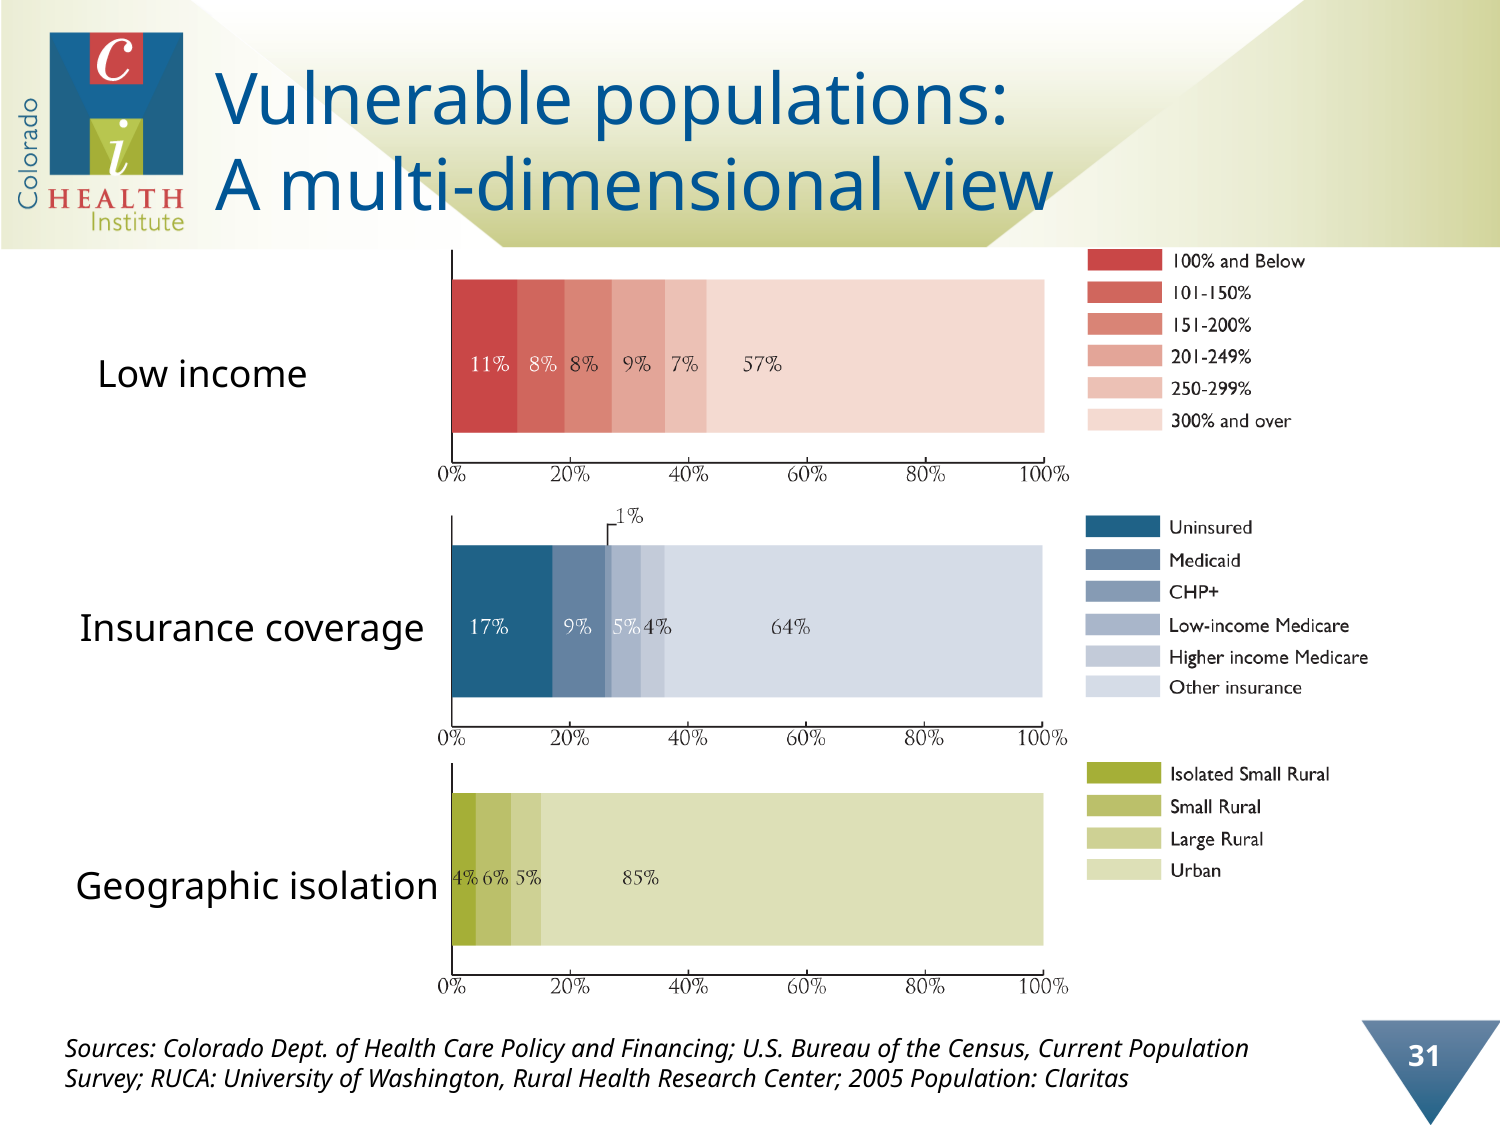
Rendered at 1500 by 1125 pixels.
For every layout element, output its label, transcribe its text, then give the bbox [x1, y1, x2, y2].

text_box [109, 249, 1305, 486]
title Vulnerable populations: A multi-dimensional view [199, 44, 1426, 233]
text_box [109, 505, 1368, 751]
slide_number 31 [1374, 1027, 1475, 1088]
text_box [109, 762, 1329, 998]
picture [0, 0, 1500, 1125]
text_box Sources: Colorado Dept. of Health Care Policy and Financing; U.S. Bureau of the Census, Current Population Survey; RUCA: University of Washington, Rural Health Research Center; 2005 Population: Claritas [49, 1024, 1313, 1100]
